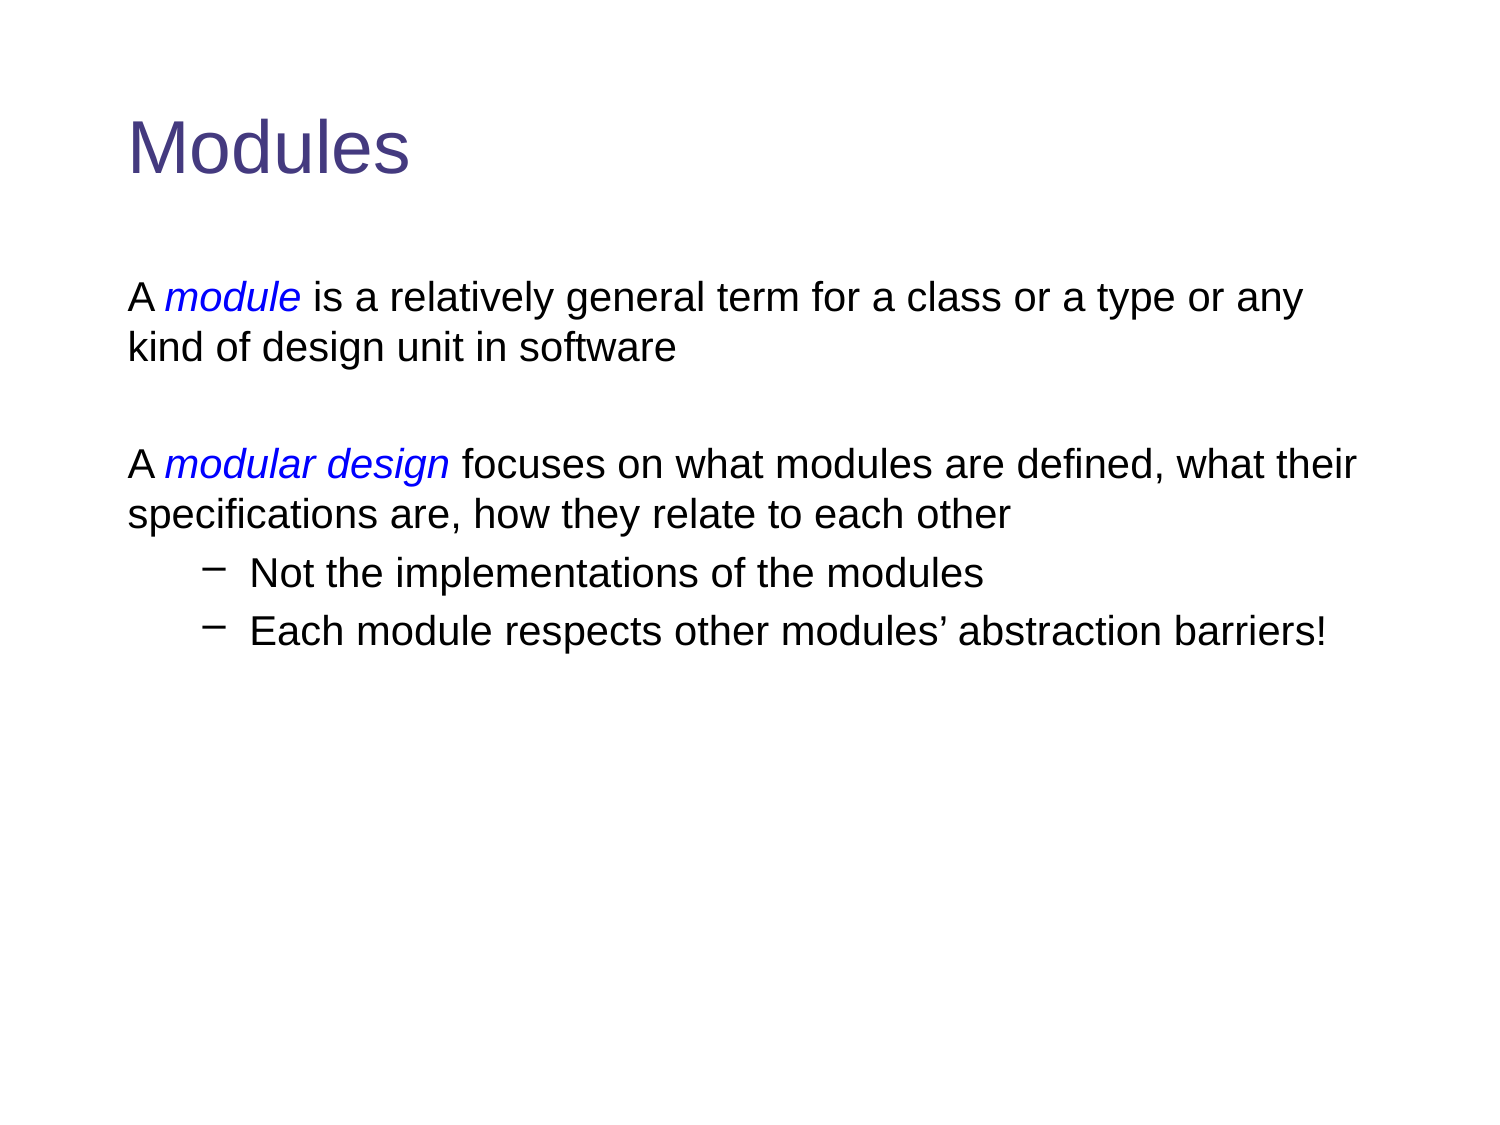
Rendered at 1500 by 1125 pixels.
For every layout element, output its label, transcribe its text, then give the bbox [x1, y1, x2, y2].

list A module is a relatively general term for a class or a type or any kind of design unit in software A modular design focuses on what modules are defined, what their specifications are, how they relate to each other Not the implementations of the modules Each module respects other modules’ abstraction barriers! [112, 262, 1388, 1000]
title Modules [112, 50, 1388, 238]
